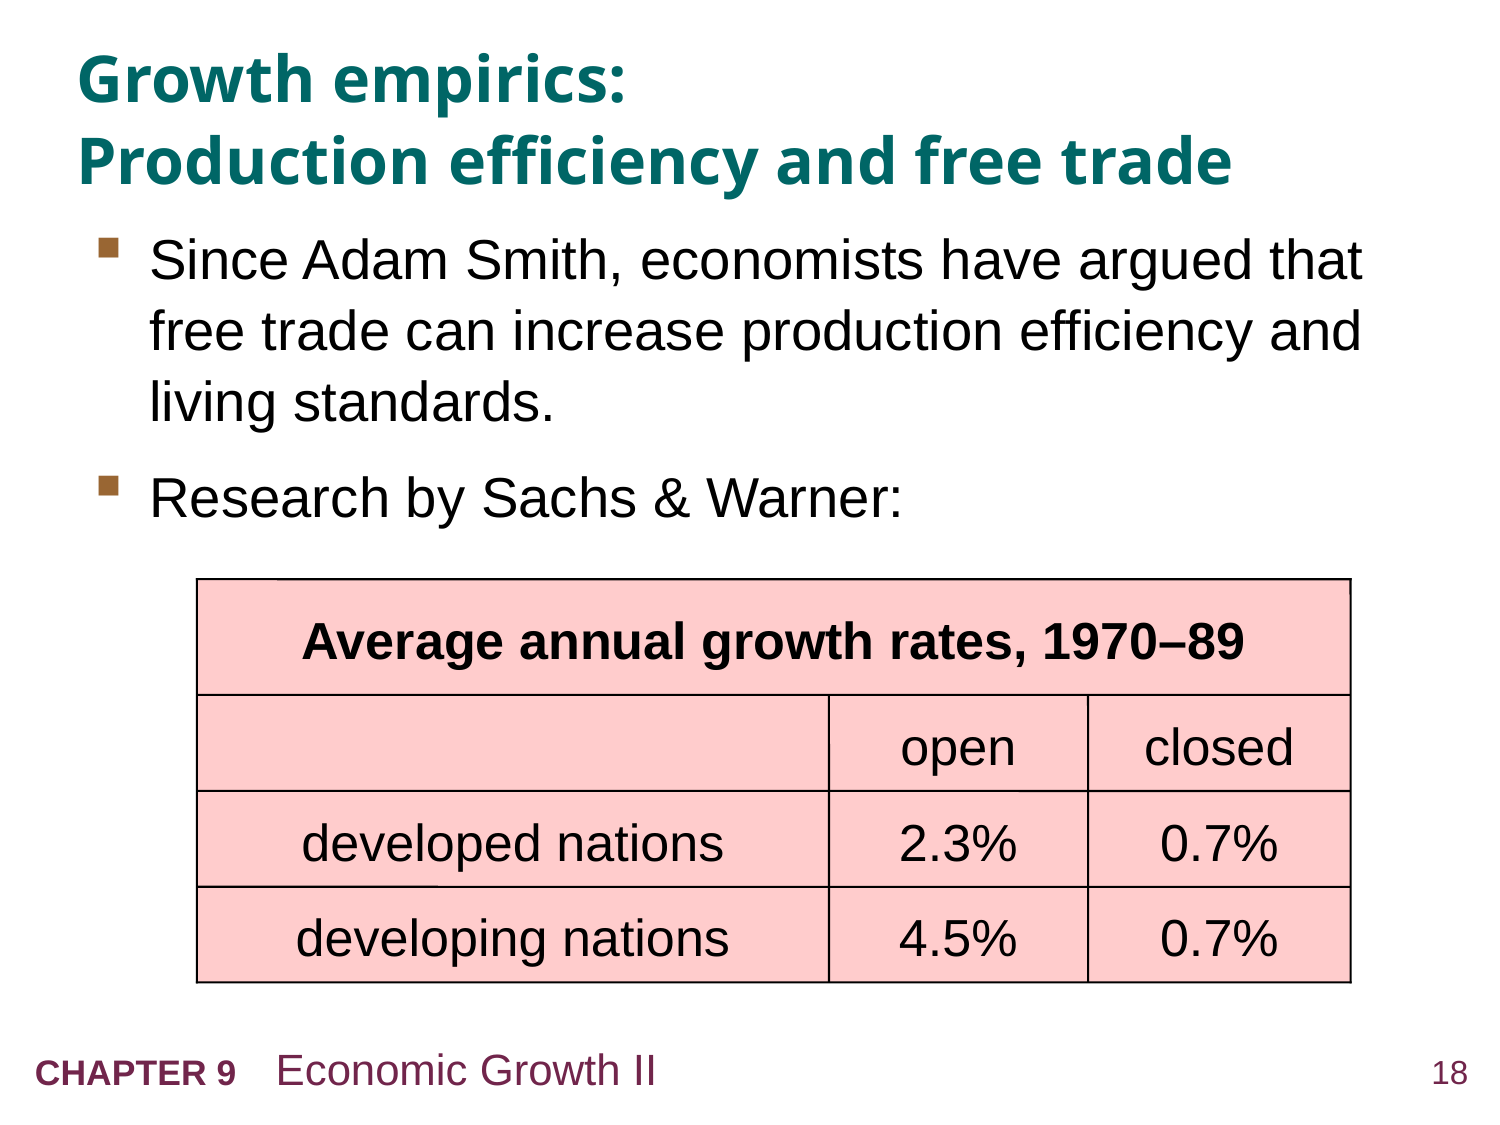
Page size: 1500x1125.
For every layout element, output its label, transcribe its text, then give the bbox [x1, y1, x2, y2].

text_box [196, 893, 1351, 983]
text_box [196, 790, 1351, 887]
list Since Adam Smith, economists have argued that free trade can increase production efficiency and living standards. Research by Sachs & Warner: [78, 212, 1425, 589]
title Growth empirics: Production efficiency and free trade [76, 38, 1430, 193]
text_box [196, 578, 1351, 790]
